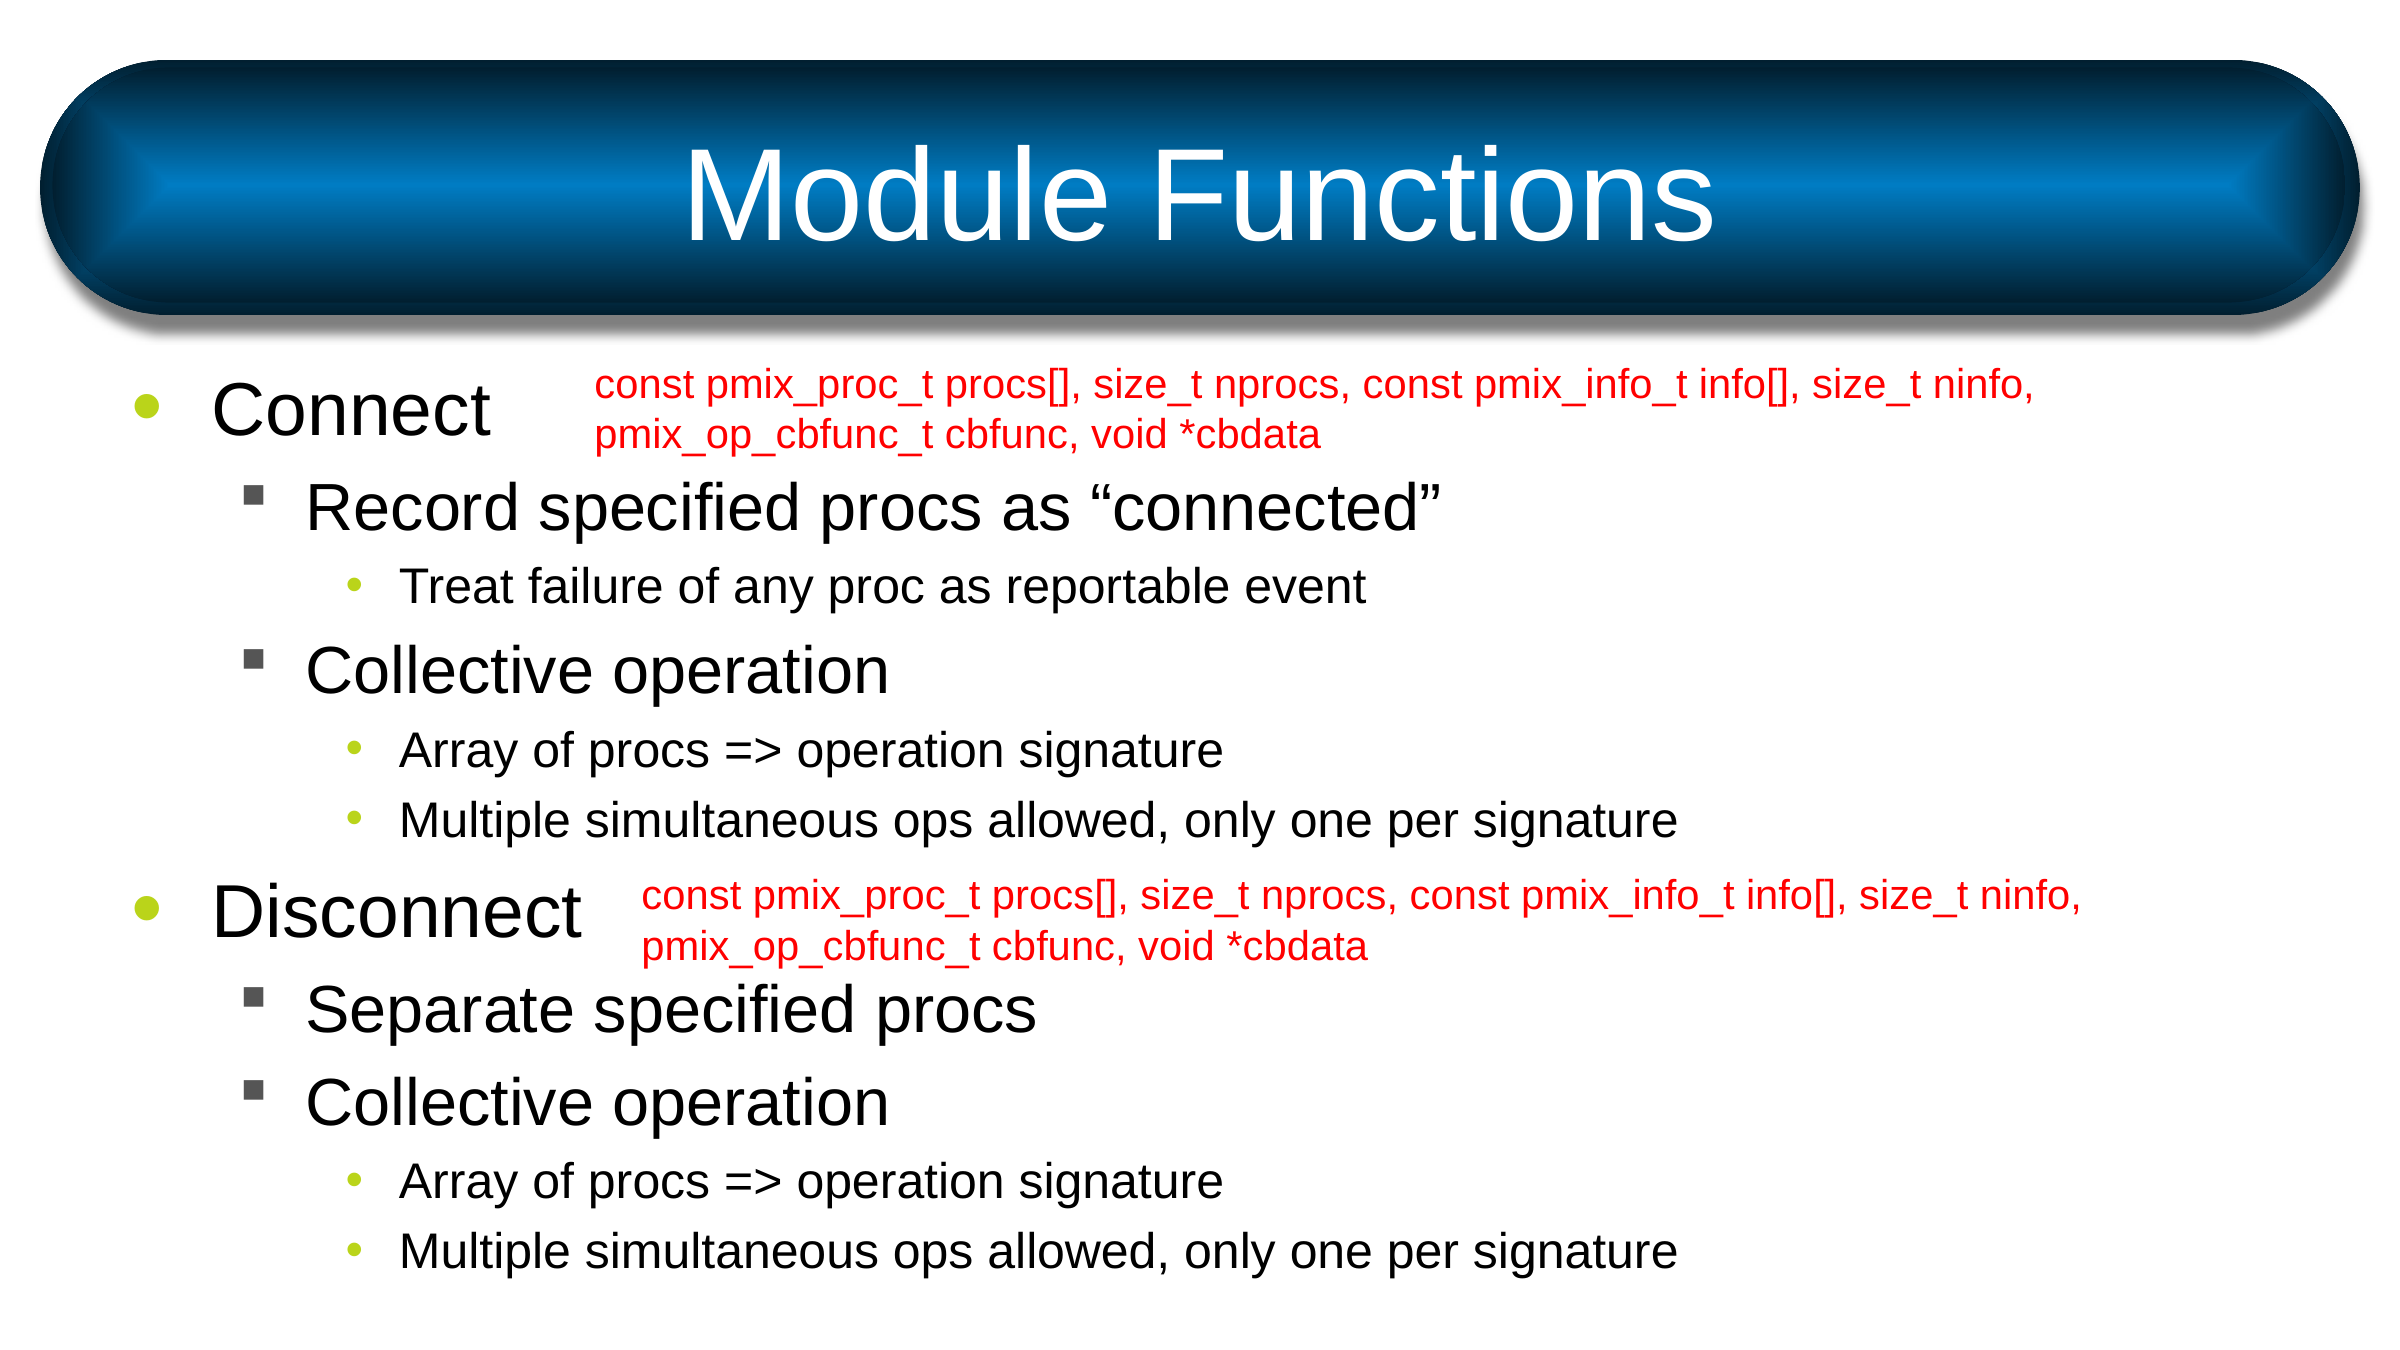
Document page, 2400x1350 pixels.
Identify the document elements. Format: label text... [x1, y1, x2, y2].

text_box const pmix_proc_t procs[], size_t nprocs, const pmix_info_t info[], size_t ninfo, pmix_op_cbfunc_t cbfunc, void *cbdata [626, 861, 2098, 976]
title Module Functions [179, 75, 2221, 300]
list Connect Record specified procs as “connected” Treat failure of any proc as reportable event Collective operation Array of procs => operation signature Multiple simultaneous ops allowed, only one per signature Disconnect Separate specified procs Collective operation Array of procs => operation signature Multiple simultaneous ops allowed, only one per signature [109, 350, 2314, 1310]
text_box const pmix_proc_t procs[], size_t nprocs, const pmix_info_t info[], size_t ninfo, pmix_op_cbfunc_t cbfunc, void *cbdata [579, 349, 2051, 465]
